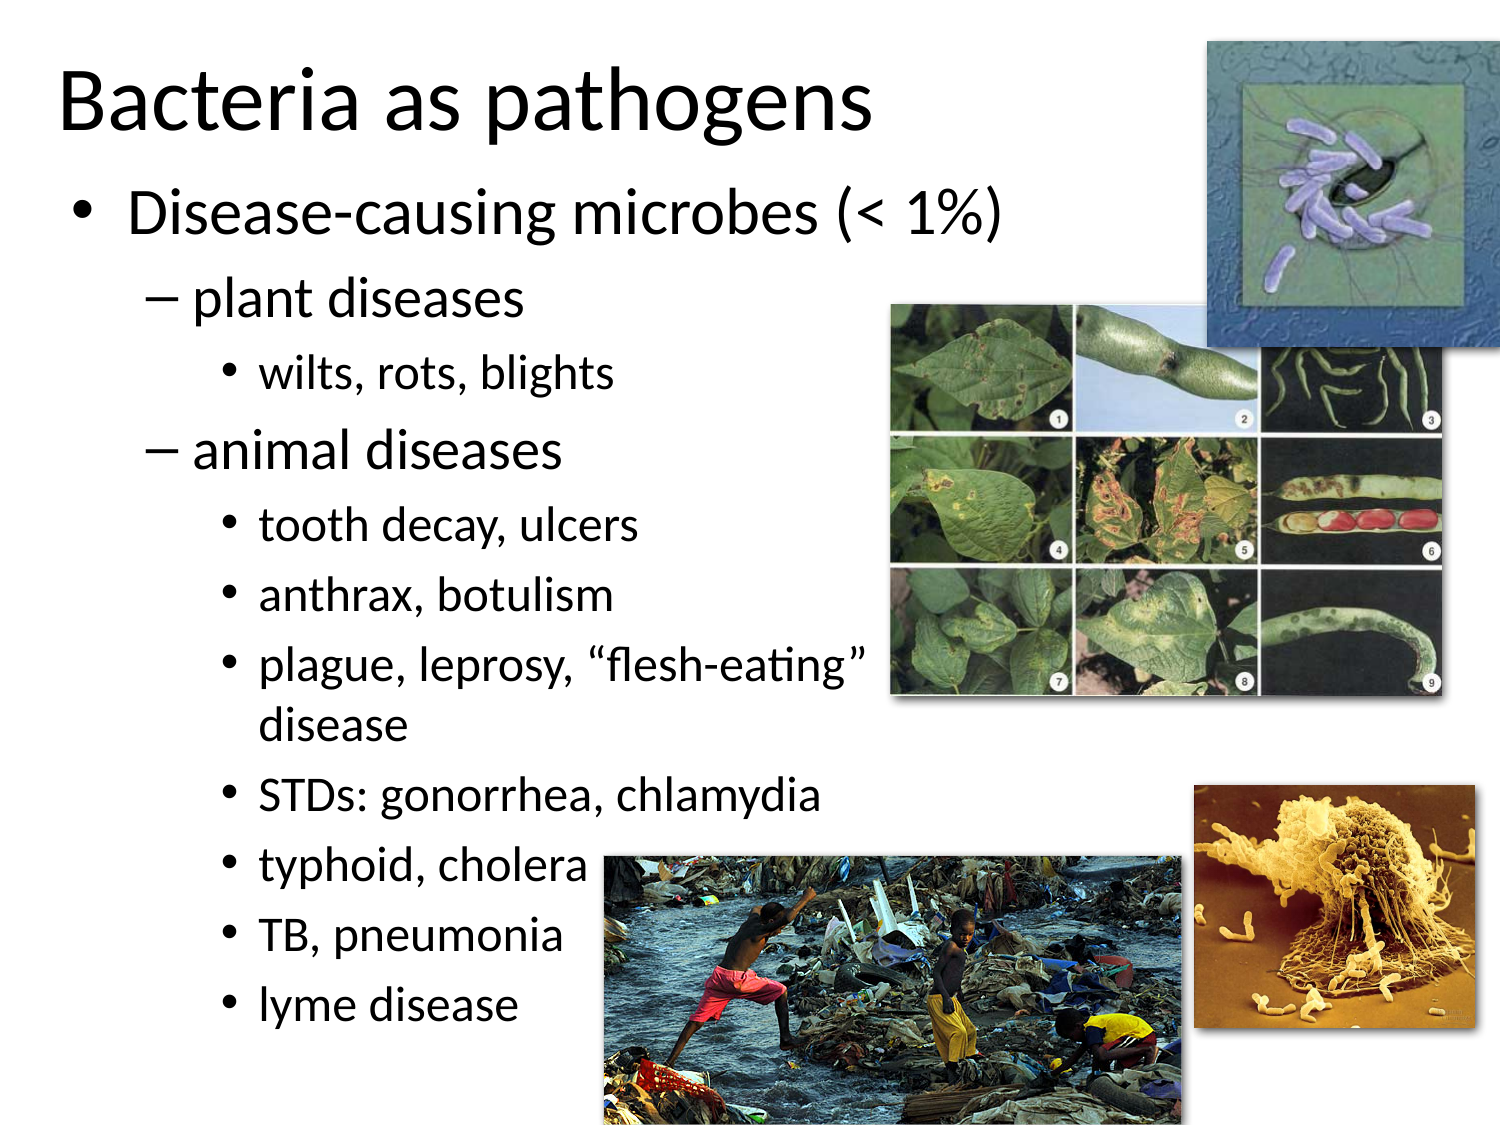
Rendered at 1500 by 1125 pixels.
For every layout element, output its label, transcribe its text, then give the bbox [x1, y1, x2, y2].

title Bacteria as pathogens [0, 0, 934, 188]
list Disease-causing microbes (< 1%) plant diseases wilts, rots, blights animal diseases tooth decay, ulcers anthrax, botulism plague, leprosy, “flesh-eating” disease STDs: gonorrhea, chlamydia typhoid, cholera TB, pneumonia lyme disease [55, 160, 1063, 1061]
picture [603, 855, 1182, 1125]
picture [890, 41, 1500, 696]
picture [1193, 785, 1475, 1028]
